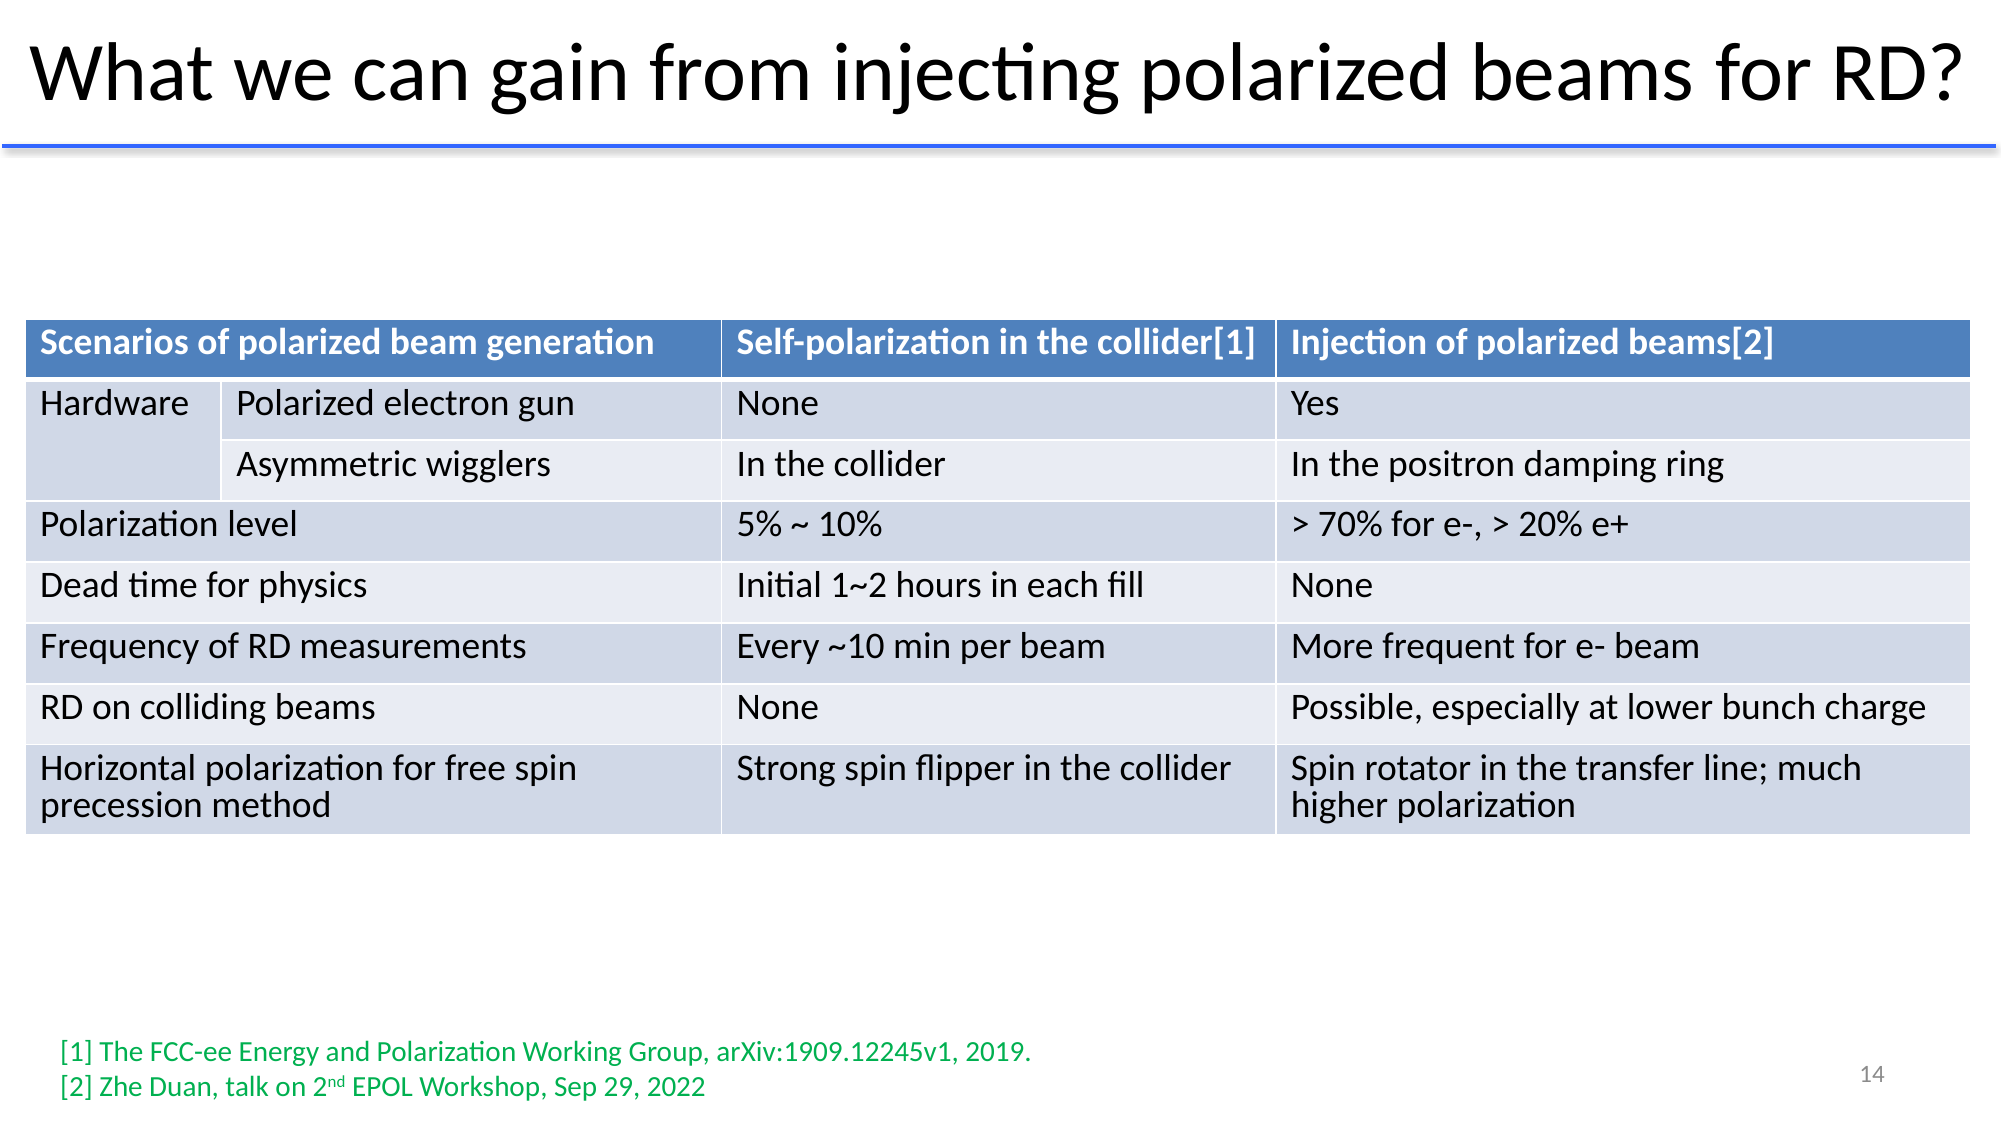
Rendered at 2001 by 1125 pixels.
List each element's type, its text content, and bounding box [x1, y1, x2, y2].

table_cell Polarized electron gun [222, 382, 721, 439]
table_cell None [1277, 563, 1970, 622]
table_cell In the positron damping ring [1277, 441, 1970, 500]
table_cell Initial 1~2 hours in each fill [722, 563, 1275, 622]
table_cell None [722, 685, 1275, 744]
table_cell Dead time for physics [26, 563, 721, 622]
table_cell None [722, 382, 1275, 439]
table_cell Every ~10 min per beam [722, 624, 1275, 683]
table_cell Polarization level [26, 502, 721, 561]
table_cell Horizontal polarization for free spin precession method [26, 745, 721, 834]
table_header Self-polarization in the collider[1] [722, 320, 1275, 377]
table_cell Strong spin flipper in the collider [722, 745, 1275, 834]
table_cell Frequency of RD measurements [26, 624, 721, 683]
table_cell RD on colliding beams [26, 685, 721, 744]
table_cell Spin rotator in the transfer line; much higher polarization [1277, 745, 1970, 834]
table_cell More frequent for e- beam [1277, 624, 1970, 683]
table_cell Hardware [26, 382, 220, 500]
text_box [1] The FCC-ee Energy and Polarization Working Group, arXiv:1909.12245v1, 2019. [2] Zhe Duan, talk on 2nd EPOL Workshop, Sep 29, 2022 [45, 1024, 1543, 1110]
table_cell > 70% for e-, > 20% e+ [1277, 502, 1970, 561]
title What we can gain from injecting polarized beams for RD? [1, 8, 1995, 126]
table_cell Possible, especially at lower bunch charge [1277, 685, 1970, 744]
table_header Scenarios of polarized beam generation [26, 320, 721, 377]
slide_number 14 [1543, 1042, 1900, 1103]
table_cell Asymmetric wigglers [222, 441, 721, 500]
table_cell 5% ~ 10% [722, 502, 1275, 561]
table_cell In the collider [722, 441, 1275, 500]
table_cell Yes [1277, 382, 1970, 439]
table_header Injection of polarized beams[2] [1277, 320, 1970, 377]
